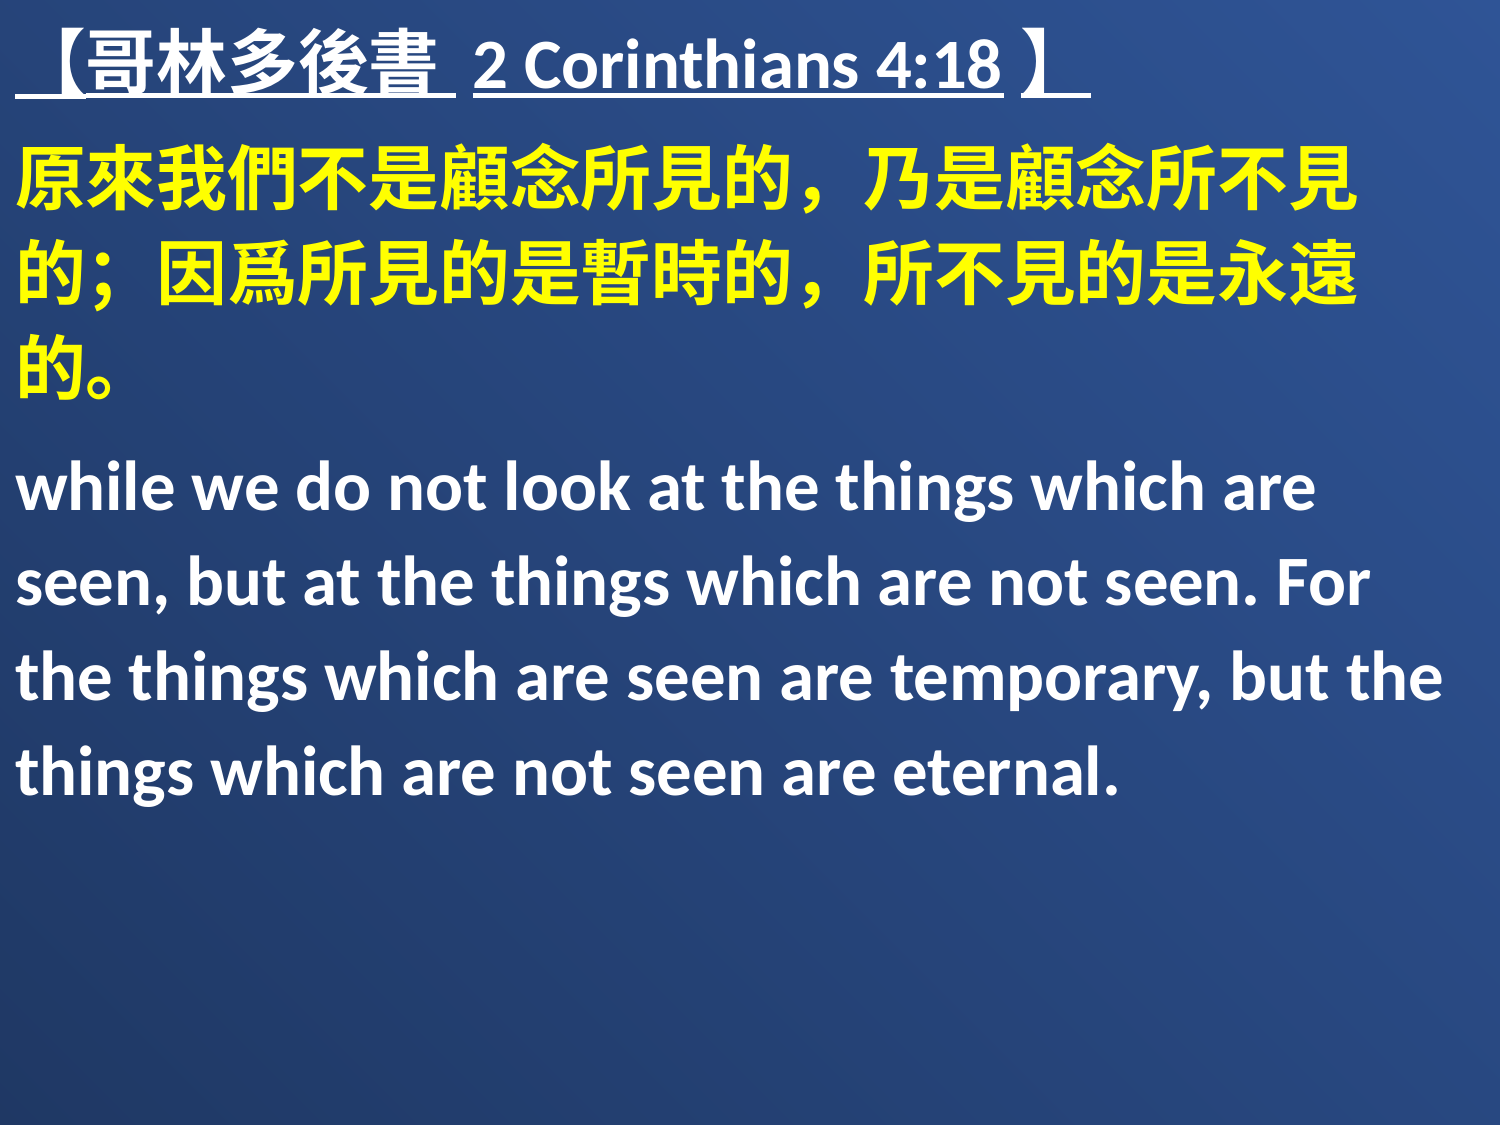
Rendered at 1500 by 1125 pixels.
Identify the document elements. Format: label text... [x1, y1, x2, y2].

subtitle 【哥林多後書 2 Corinthians 4:18】 原來我們不是顧念所見的，乃是顧念所不見的；因爲所見的是暫時的，所不見的是永遠的。 while we do not look at the things which are seen, but at the things which are not seen. For the things which are seen are temporary, but the things which are not seen are eternal. [0, 0, 1500, 1125]
